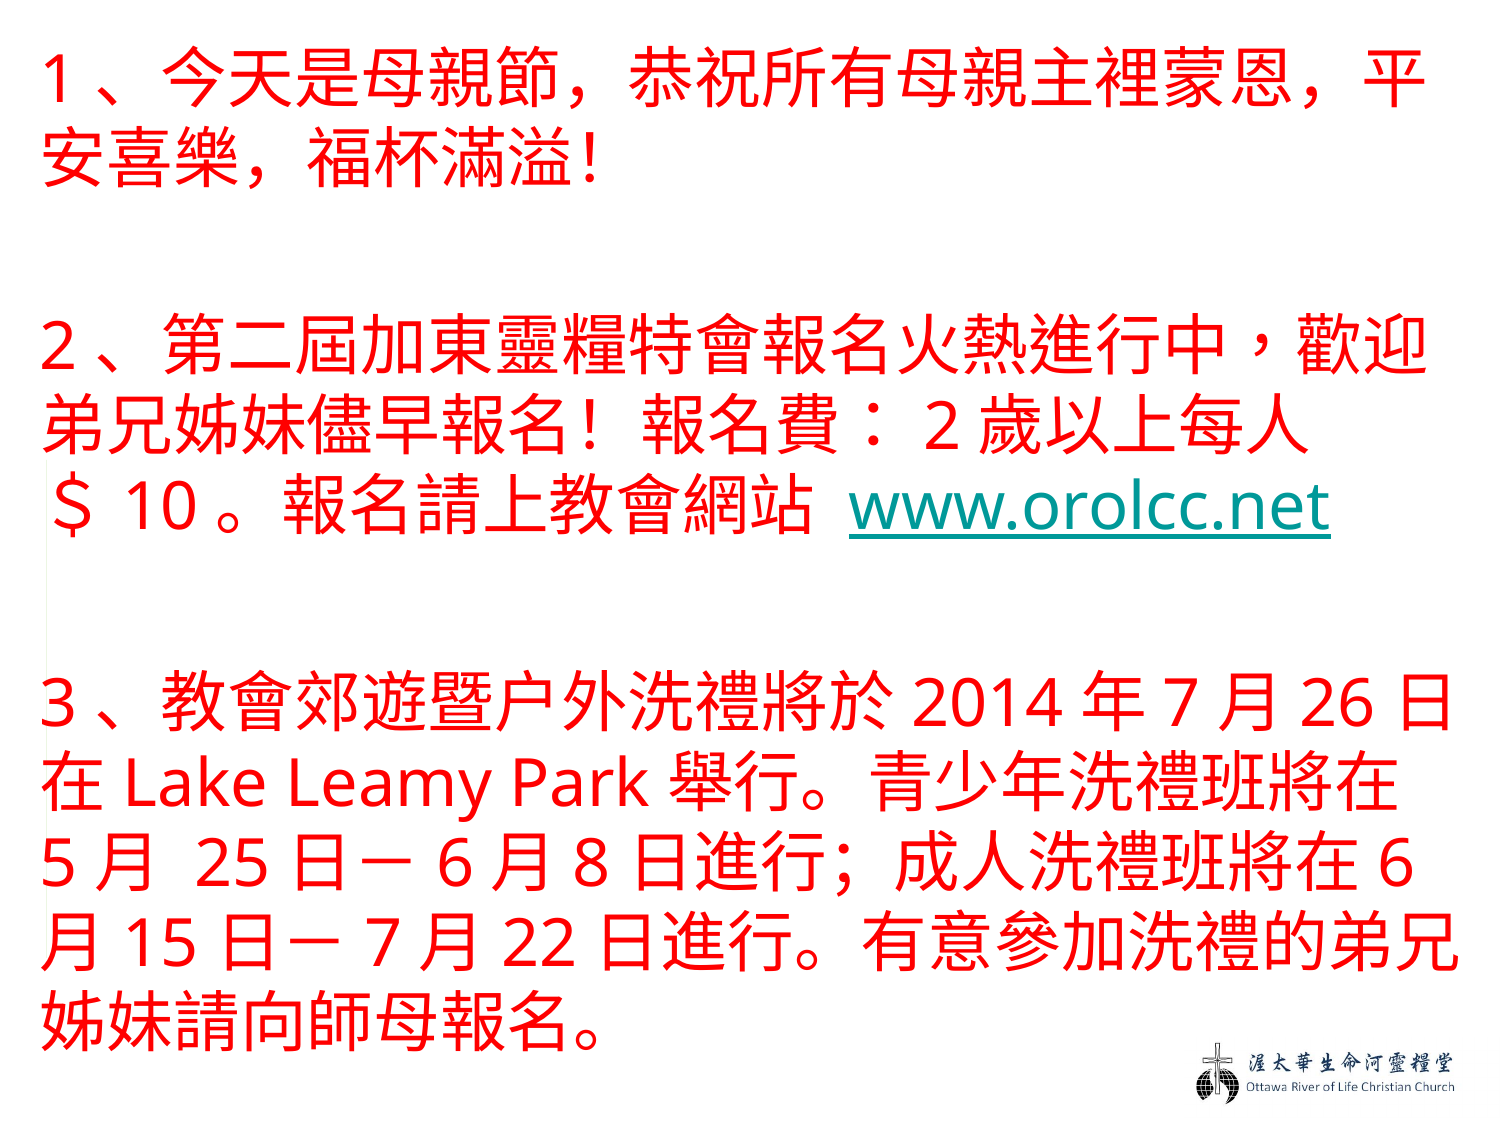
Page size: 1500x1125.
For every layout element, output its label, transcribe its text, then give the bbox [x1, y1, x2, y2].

subtitle 1、今天是母親節，恭祝所有母親主裡蒙恩，平安喜樂，福杯滿溢！ 2、第二屆加東靈糧特會報名火熱進行中，歡迎弟兄姊妹儘早報名！報名費：2歲以上每人＄10。報名請上教會網站 www.orolcc.net 3、教會郊遊暨戶外洗禮將於2014年7月26日在Lake Leamy Park舉行。青少年洗禮班將在 5月 25日－6月8日進行；成人洗禮班將在6月15日－7月22日進行。有意參加洗禮的弟兄姊妹請向師母報名。 [24, 28, 1478, 316]
picture [1184, 1036, 1500, 1119]
